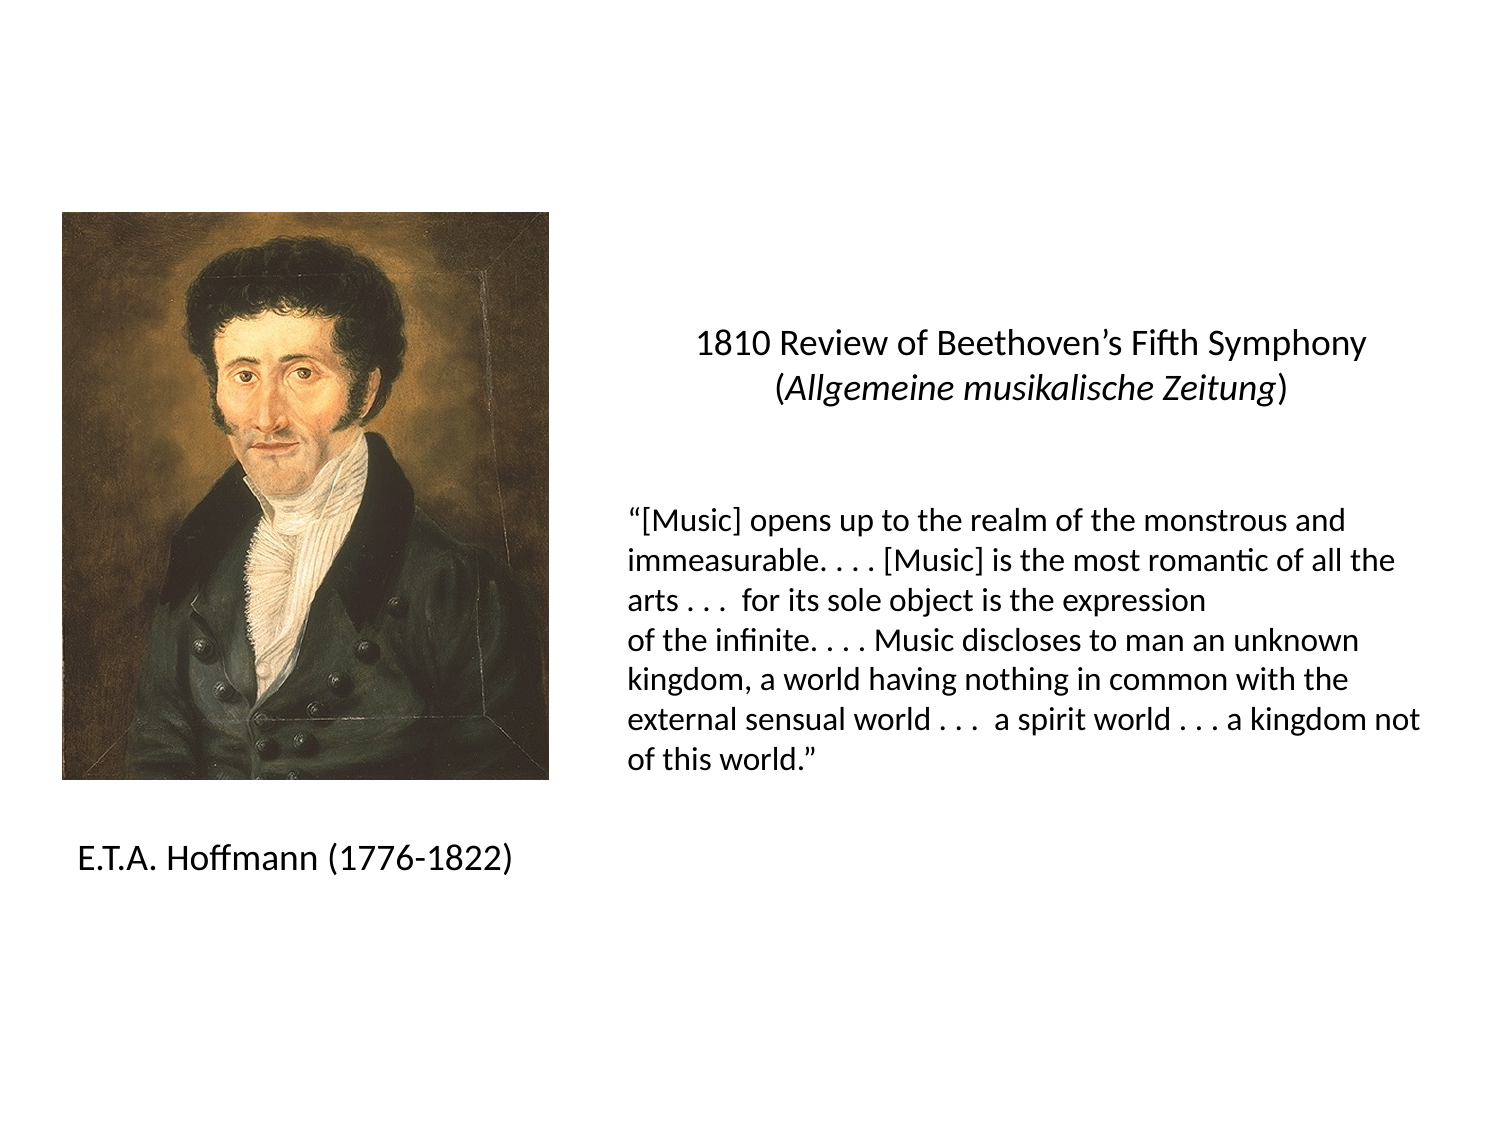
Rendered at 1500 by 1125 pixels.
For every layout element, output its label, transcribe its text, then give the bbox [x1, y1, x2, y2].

picture [62, 212, 549, 780]
text_box 1810 Review of Beethoven’s Fifth Symphony (Allgemeine musikalische Zeitung) “[Music] opens up to the realm of the monstrous and immeasurable. . . . [Music] is the most romantic of all the arts . . . for its sole object is the expression of the infinite. . . . Music discloses to man an unknown kingdom, a world having nothing in common with the external sensual world . . . a spirit world . . . a kingdom not of this world.” [612, 310, 1450, 785]
text_box E.T.A. Hoffmann (1776-1822) [62, 825, 549, 886]
